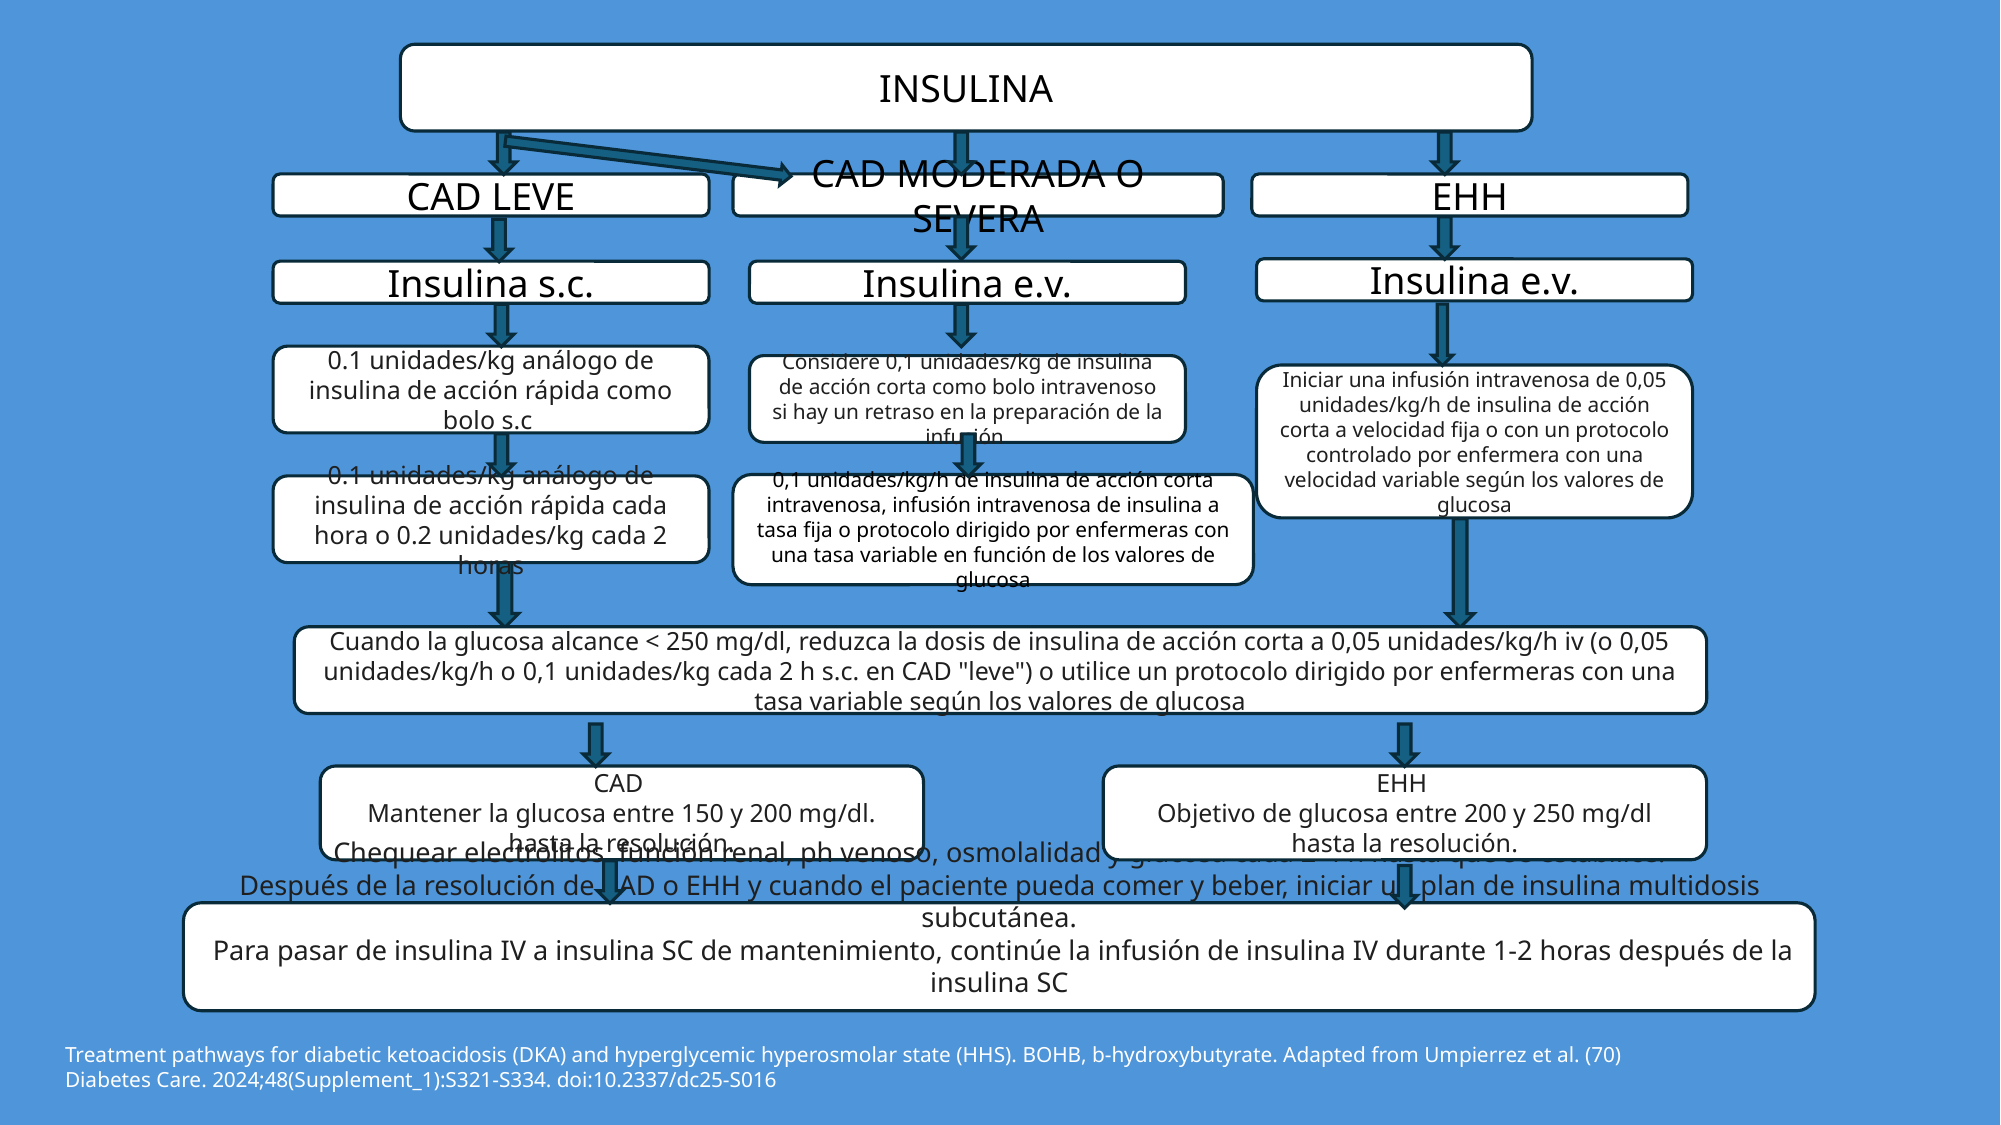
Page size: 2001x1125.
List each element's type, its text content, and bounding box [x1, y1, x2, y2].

text_box CAD LEVE [271, 172, 711, 218]
text_box Considere 0,1 unidades/kg de insulina de acción corta como bolo intravenoso si hay un retraso en la preparación de la infusión [747, 354, 1188, 444]
text_box 0.1 unidades/kg análogo de insulina de acción rápida como bolo s.c [271, 344, 711, 435]
text_box [482, 217, 516, 265]
text_box [944, 302, 978, 349]
text_box [951, 432, 985, 479]
text_box [1428, 130, 1462, 177]
text_box [1388, 863, 1422, 911]
text_box CAD Mantener la glucosa entre 150 y 200 mg/dl. hasta la resolución. [318, 764, 926, 862]
text_box CAD MODERADA O SEVERA [731, 172, 1225, 218]
text_box Iniciar una infusión intravenosa de 0,05 unidades/kg/h de insulina de acción corta a velocidad fija o con un protocolo controlado por enfermera con una velocidad variable según los valores de glucosa [1254, 363, 1695, 520]
text_box [1428, 215, 1462, 262]
text_box Insulina e.v. [1254, 257, 1695, 303]
text_box [593, 859, 627, 906]
text_box Insulina s.c. [271, 259, 711, 305]
text_box Chequear electrolitos, función renal, ph venoso, osmolalidad y glucosa cada 2-4 h hasta que se estabilice. Después de la resolución de CAD o EHH y cuando el paciente pueda comer y beber, iniciar un plan de insulina multidosis subcutánea. Para pasar de insulina IV a insulina SC de mantenimiento, continúe la infusión de insulina IV durante 1-2 horas después de la insulina SC [181, 901, 1817, 1013]
text_box EHH [1250, 172, 1690, 218]
text_box [1442, 517, 1478, 625]
text_box 0,1 unidades/kg/h de insulina de acción corta intravenosa, infusión intravenosa de insulina a tasa fija o protocolo dirigido por enfermeras con una tasa variable en función de los valores de glucosa [731, 472, 1256, 587]
text_box EHH Objetivo de glucosa entre 200 y 250 mg/dl hasta la resolución. [1101, 764, 1709, 862]
text_box [944, 130, 978, 177]
text_box [487, 130, 521, 177]
text_box [487, 565, 523, 625]
text_box 0.1 unidades/kg análogo de insulina de acción rápida cada hora o 0.2 unidades/kg cada 2 horas [271, 474, 711, 565]
text_box [1428, 303, 1457, 368]
text_box [579, 722, 613, 769]
text_box [944, 215, 978, 262]
text_box [485, 432, 518, 479]
text_box [1388, 722, 1422, 769]
text_box Treatment pathways for diabetic ketoacidosis (DKA) and hyperglycemic hyperosmolar state (HHS). BOHB, b-hydroxybutyrate. Adapted from Umpierrez et al. (70) Diabetes Care. 2024;48(Supplement_1):S321-S334. doi:10.2337/dc25-S016 [50, 1033, 1954, 1119]
text_box [485, 302, 518, 349]
text_box INSULINA [398, 42, 1534, 133]
text_box [503, 134, 794, 189]
text_box Insulina e.v. [747, 259, 1188, 305]
text_box Cuando la glucosa alcance < 250 mg/dl, reduzca la dosis de insulina de acción corta a 0,05 unidades/kg/h iv (o 0,05 unidades/kg/h o 0,1 unidades/kg cada 2 h s.c. en CAD "leve") o utilice un protocolo dirigido por enfermeras con una tasa variable según los valores de glucosa [292, 625, 1709, 716]
